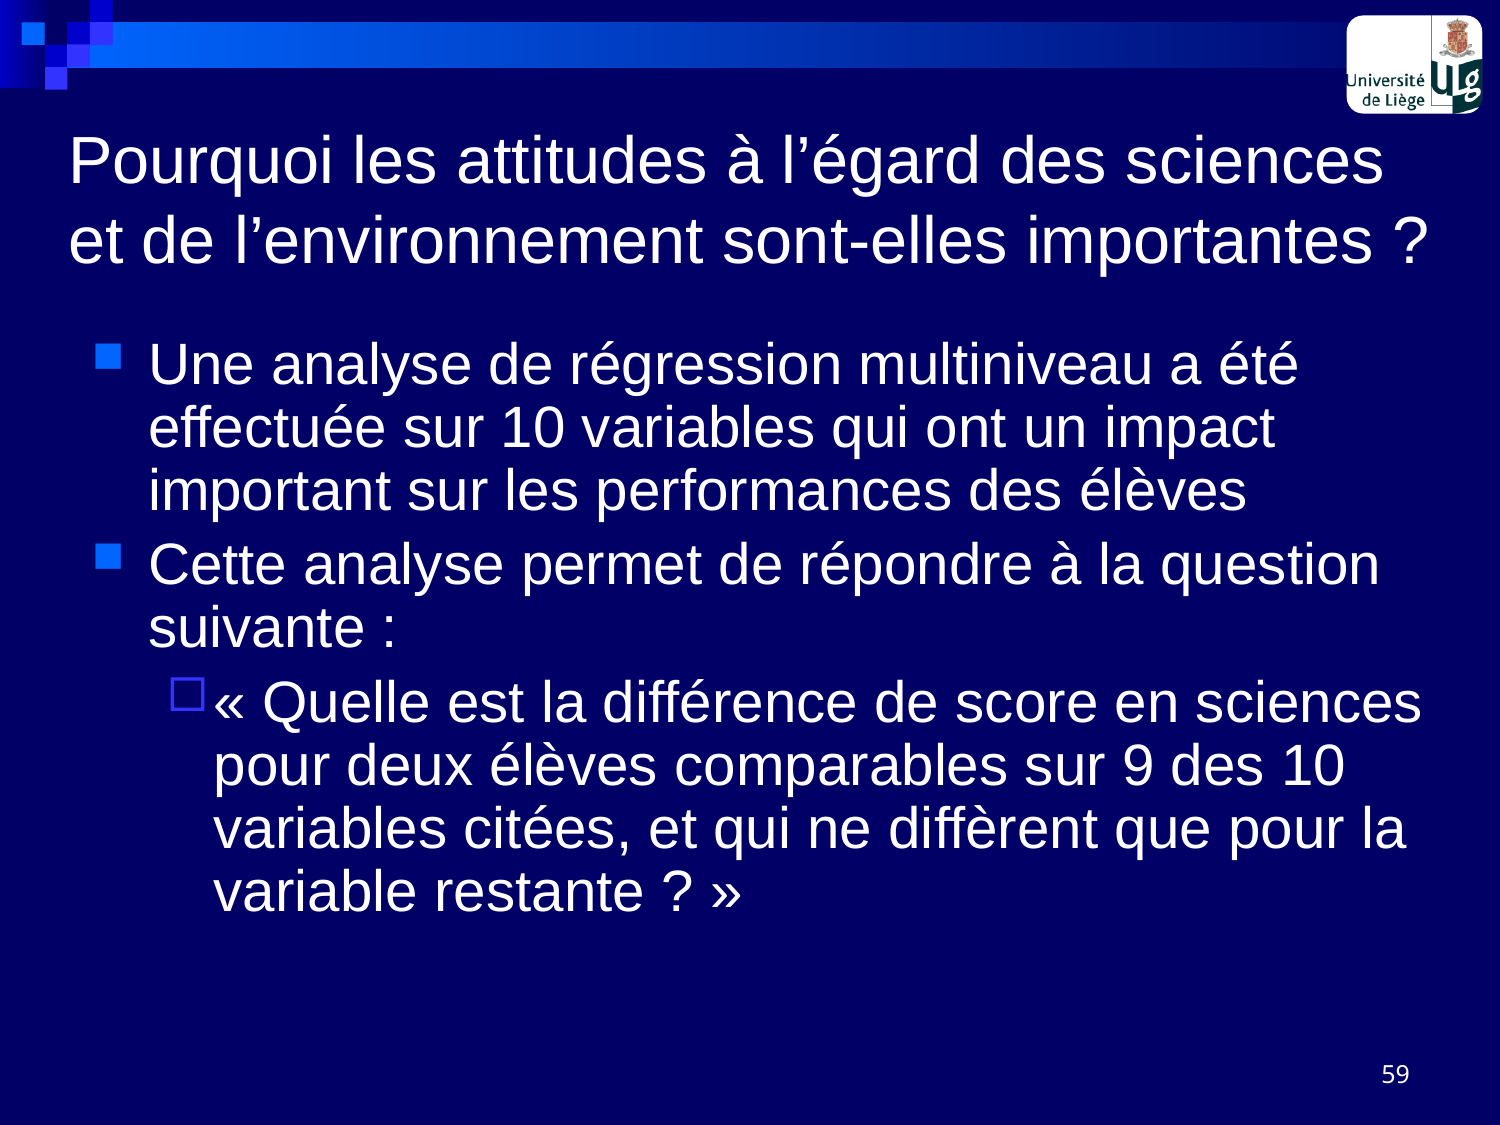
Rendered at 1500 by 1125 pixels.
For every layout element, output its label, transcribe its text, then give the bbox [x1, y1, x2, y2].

list Une analyse de régression multiniveau a été effectuée sur 10 variables qui ont un impact important sur les performances des élèves Cette analyse permet de répondre à la question suivante : « Quelle est la différence de score en sciences pour deux élèves comparables sur 9 des 10 variables citées, et qui ne diffèrent que pour la variable restante ? » [76, 326, 1460, 1102]
title Pourquoi les attitudes à l’égard des sciences et de l’environnement sont-elles importantes ? [52, 103, 1448, 291]
slide_number 59 [1074, 1024, 1426, 1101]
picture [1346, 15, 1483, 114]
